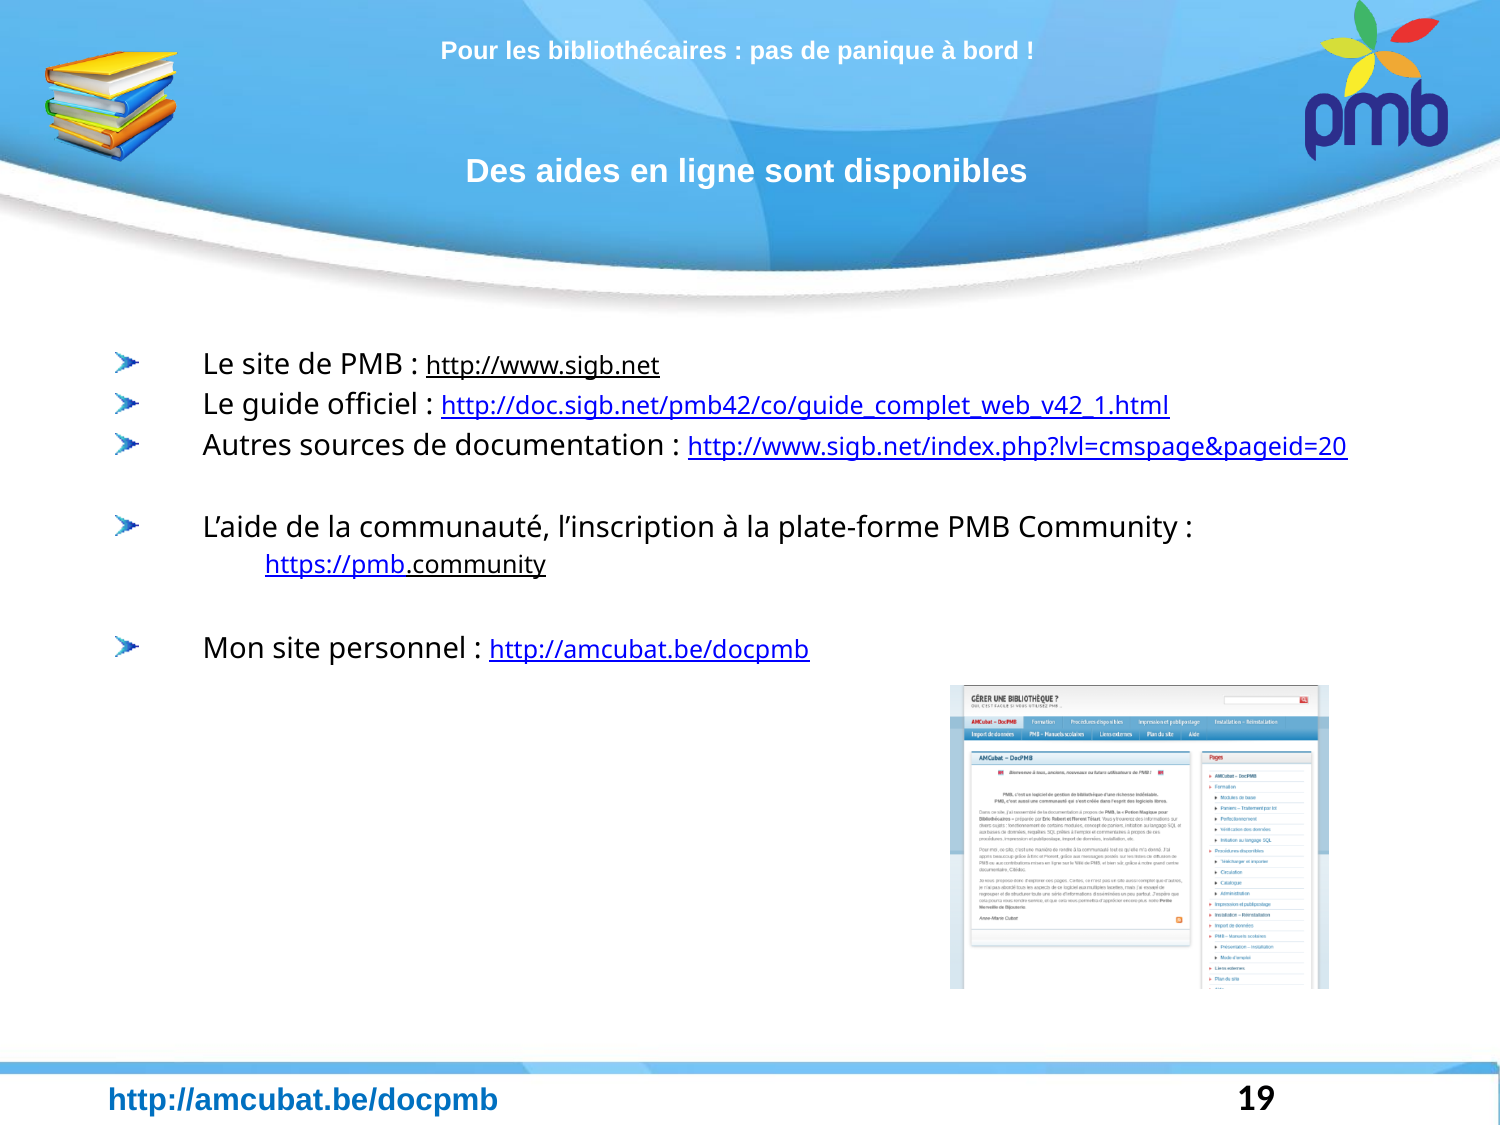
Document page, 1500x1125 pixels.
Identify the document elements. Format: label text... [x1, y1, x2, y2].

title Pour les bibliothécaires : pas de panique à bord ! [242, 26, 1235, 106]
text_box http://amcubat.be/docpmb [90, 1071, 514, 1125]
slide_number 19 [1080, 1065, 1431, 1125]
text_box Le site de PMB : http://www.sigb.net Le guide officiel : http://doc.sigb.net/pmb42/co/guide_complet_web_v42_1.html Autres sources de documentation : http://www.sigb.net/index.php?lvl=cmspage&pageid=20 L’aide de la communauté, l’inscription à la plate-forme PMB Community : https://pmb.community Mon site personnel : http://amcubat.be/docpmb [100, 337, 1483, 672]
text_box Des aides en ligne sont disponibles [448, 141, 1046, 234]
picture [0, 0, 1500, 1125]
